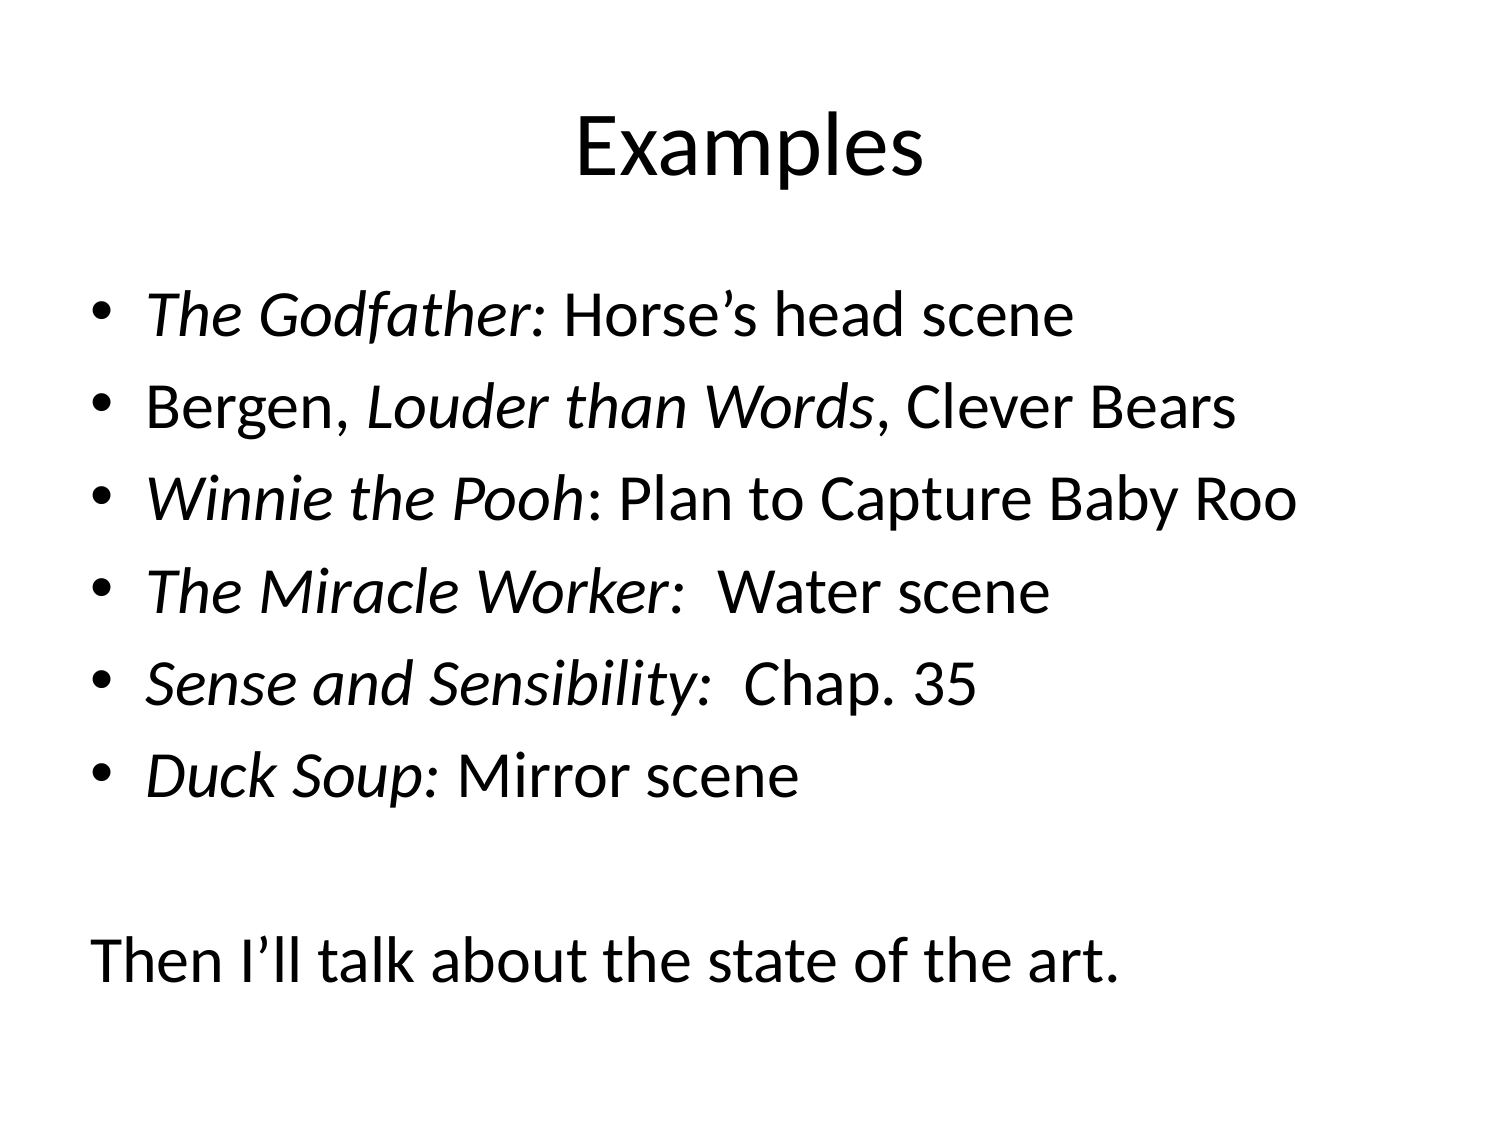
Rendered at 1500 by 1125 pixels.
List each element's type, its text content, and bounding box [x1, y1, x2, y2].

title Examples [75, 45, 1425, 233]
list The Godfather: Horse’s head scene Bergen, Louder than Words, Clever Bears Winnie the Pooh: Plan to Capture Baby Roo The Miracle Worker: Water scene Sense and Sensibility: Chap. 35 Duck Soup: Mirror scene Then I’ll talk about the state of the art. [75, 262, 1425, 1005]
